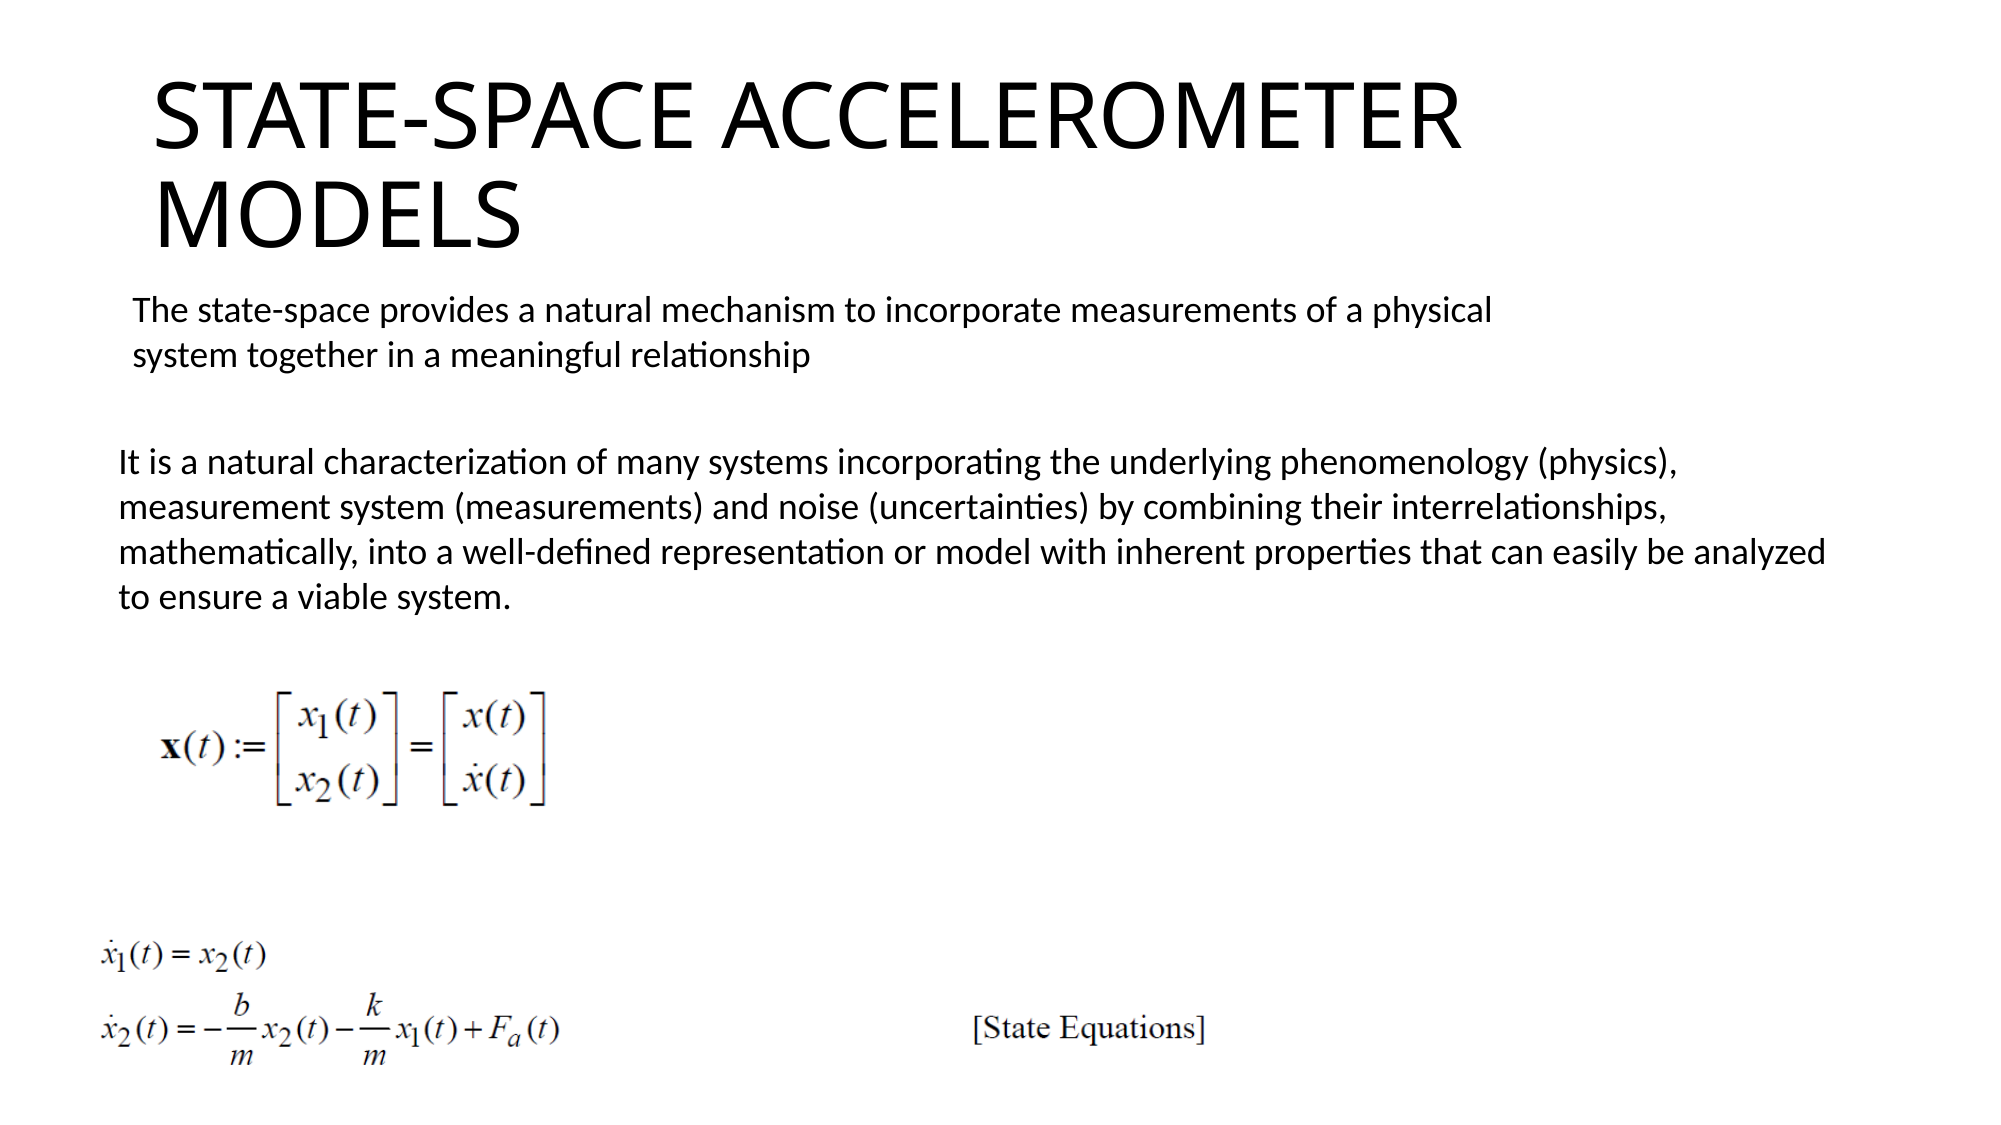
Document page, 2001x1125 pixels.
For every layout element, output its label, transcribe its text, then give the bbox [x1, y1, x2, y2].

text_box The state-space provides a natural mechanism to incorporate measurements of a physical system together in a meaningful relationship [117, 277, 1917, 382]
title STATE-SPACE ACCELEROMETER MODELS [137, 59, 1863, 277]
picture [103, 640, 668, 829]
picture [79, 911, 1276, 1111]
text_box It is a natural characterization of many systems incorporating the underlying phenomenology (physics), measurement system (measurements) and noise (uncertainties) by combining their interrelationships, mathematically, into a well-defined representation or model with inherent properties that can easily be analyzed to ensure a viable system. [103, 429, 1853, 625]
